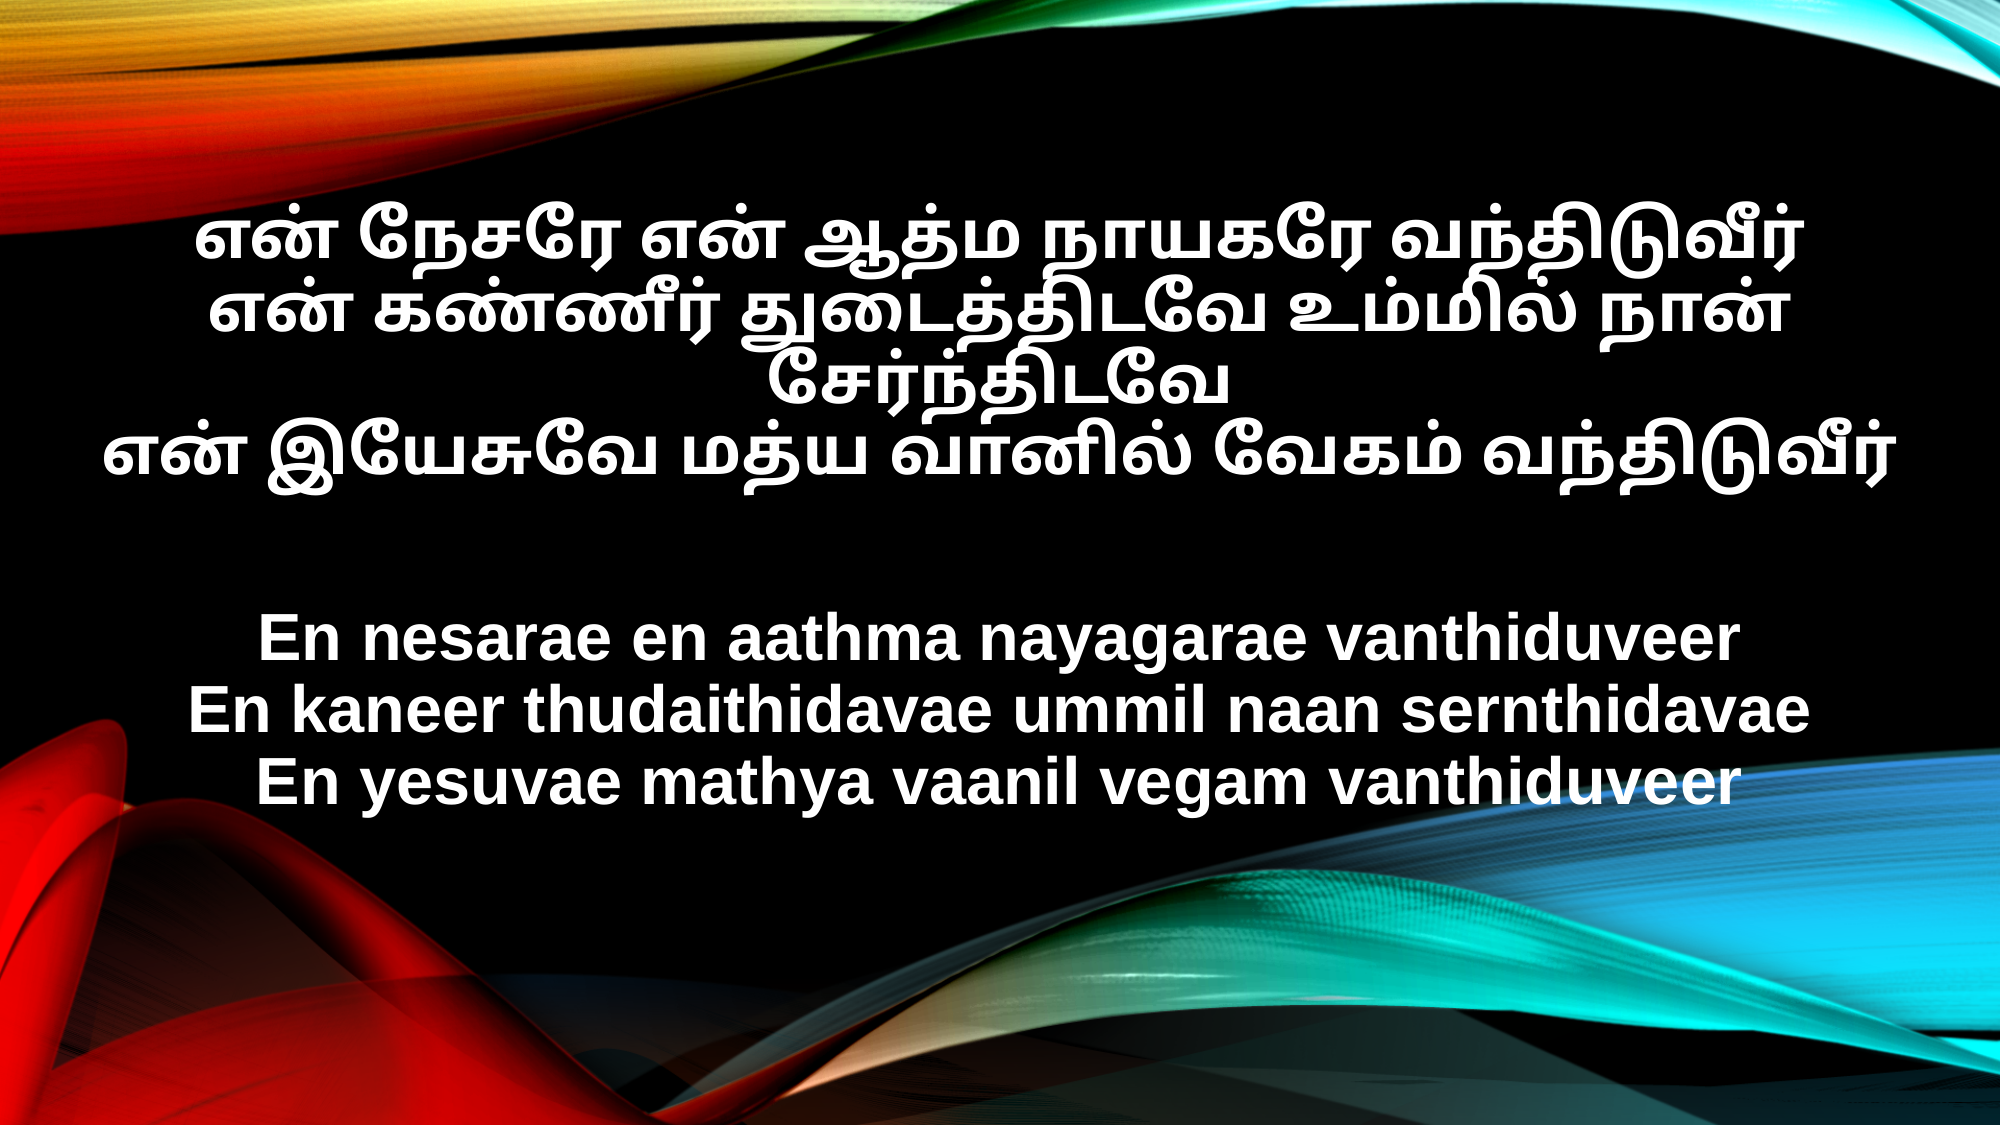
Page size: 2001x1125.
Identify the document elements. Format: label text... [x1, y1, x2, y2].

subtitle என் நேசரே என் ஆத்ம நாயகரே வந்திடுவீர் என் கண்ணீர் துடைத்திடவே உம்மில் நான் சேர்ந்திடவே என் இயேசுவே மத்ய வானில் வேகம் வந்திடுவீர் En nesarae en aathma nayagarae vanthiduveer En kaneer thudaithidavae ummil naan sernthidavae En yesuvae mathya vaanil vegam vanthiduveer [0, 0, 2000, 1125]
